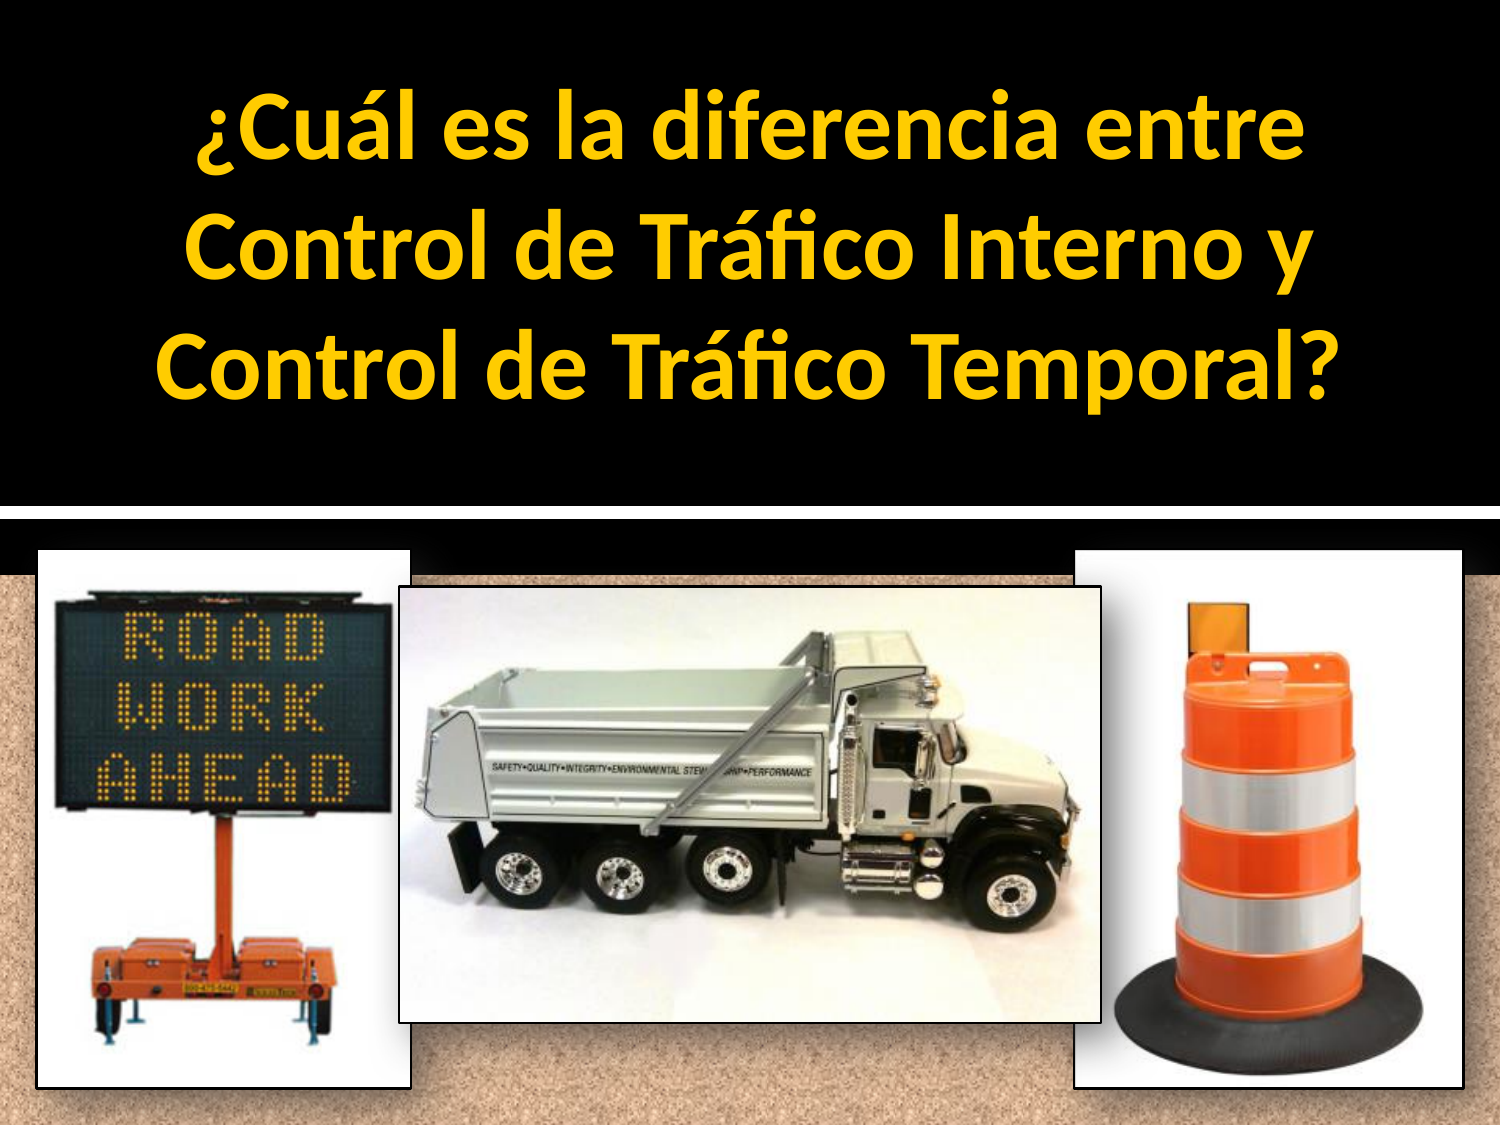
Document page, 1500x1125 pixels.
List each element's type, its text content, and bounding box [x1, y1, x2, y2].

picture [37, 549, 1463, 1088]
title ¿Cuál es la diferencia entre Control de Tráfico Interno y Control de Tráfico Temporal? [112, 24, 1388, 454]
